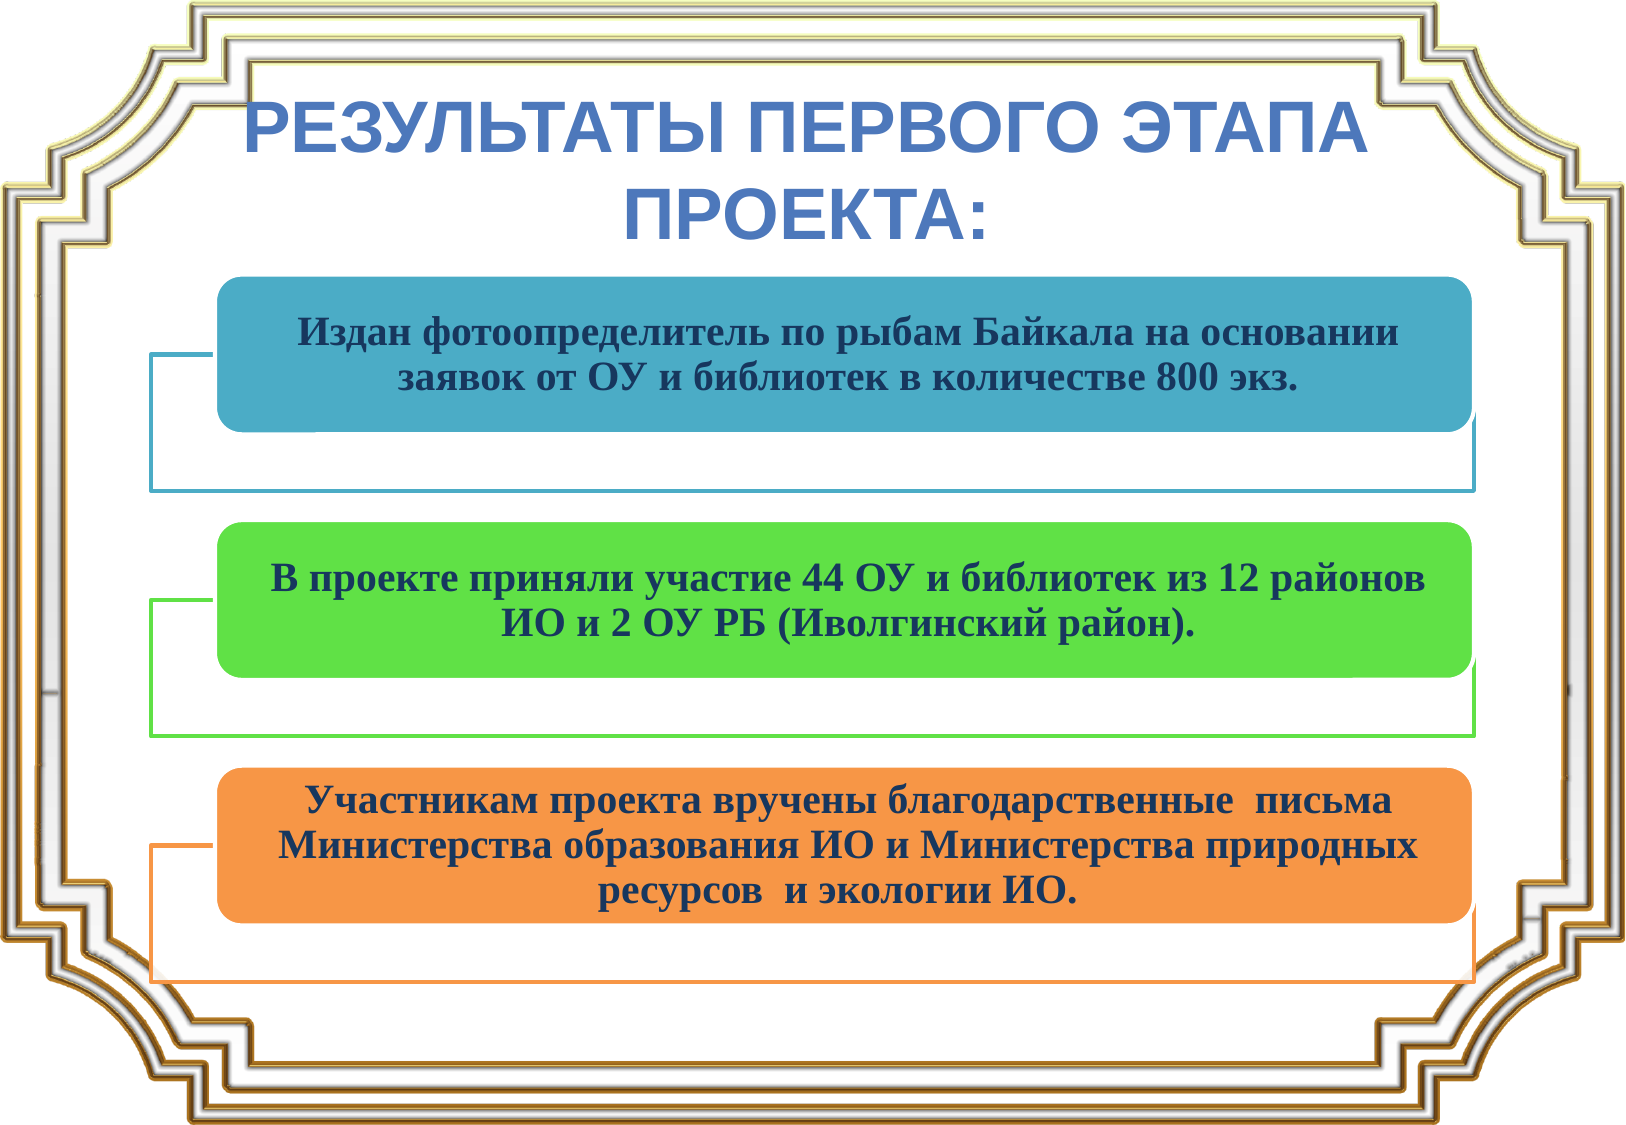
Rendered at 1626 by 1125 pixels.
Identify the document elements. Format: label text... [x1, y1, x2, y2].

text_box Результаты первого этапа проекта: [221, 66, 1392, 265]
picture [0, 0, 1626, 1125]
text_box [150, 266, 1475, 990]
